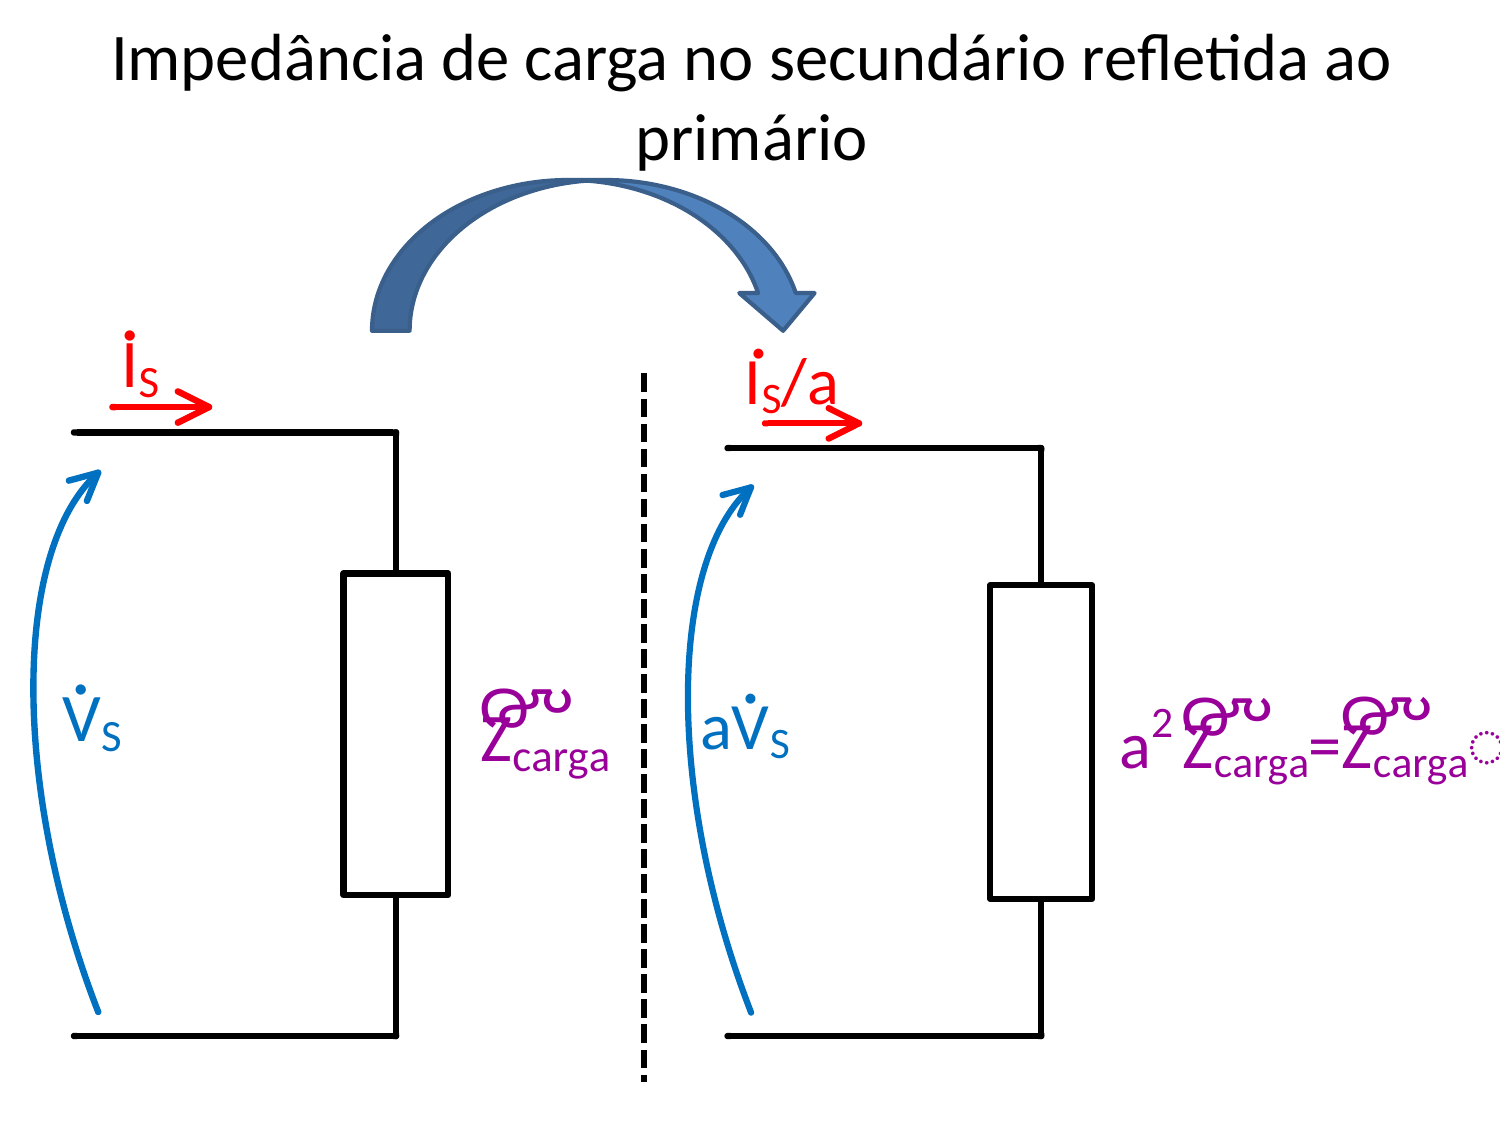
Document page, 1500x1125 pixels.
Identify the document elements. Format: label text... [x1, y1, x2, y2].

text_box [416, 177, 777, 253]
picture [660, 255, 1500, 1040]
title Impedância de carga no secundário refletida ao primário [76, 0, 1427, 188]
picture [5, 234, 633, 1040]
